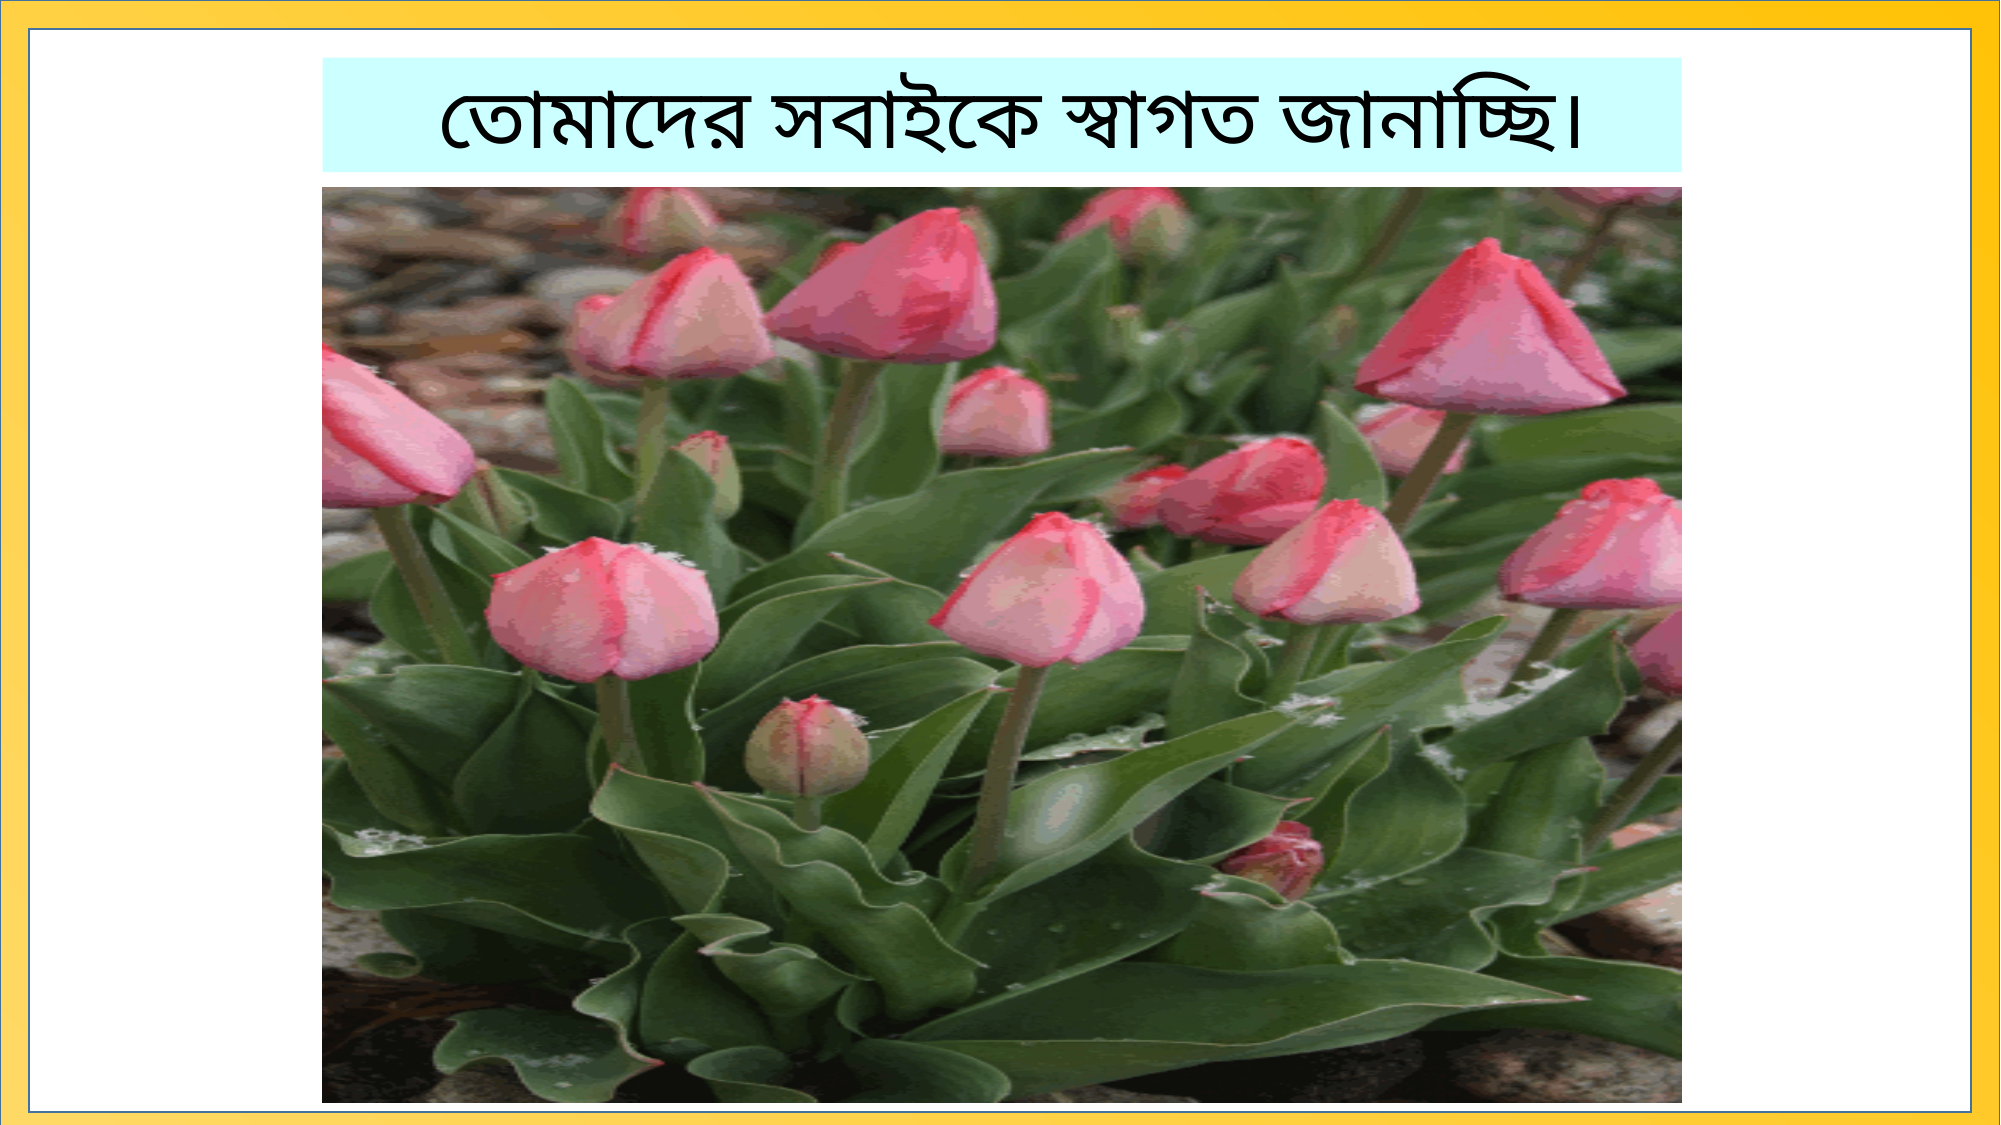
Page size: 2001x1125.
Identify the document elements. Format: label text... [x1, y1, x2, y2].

picture [322, 187, 1682, 1103]
text_box তোমাদের সবাইকে স্বাগত জানাচ্ছি। [322, 57, 1682, 173]
text_box [0, 0, 2000, 1125]
